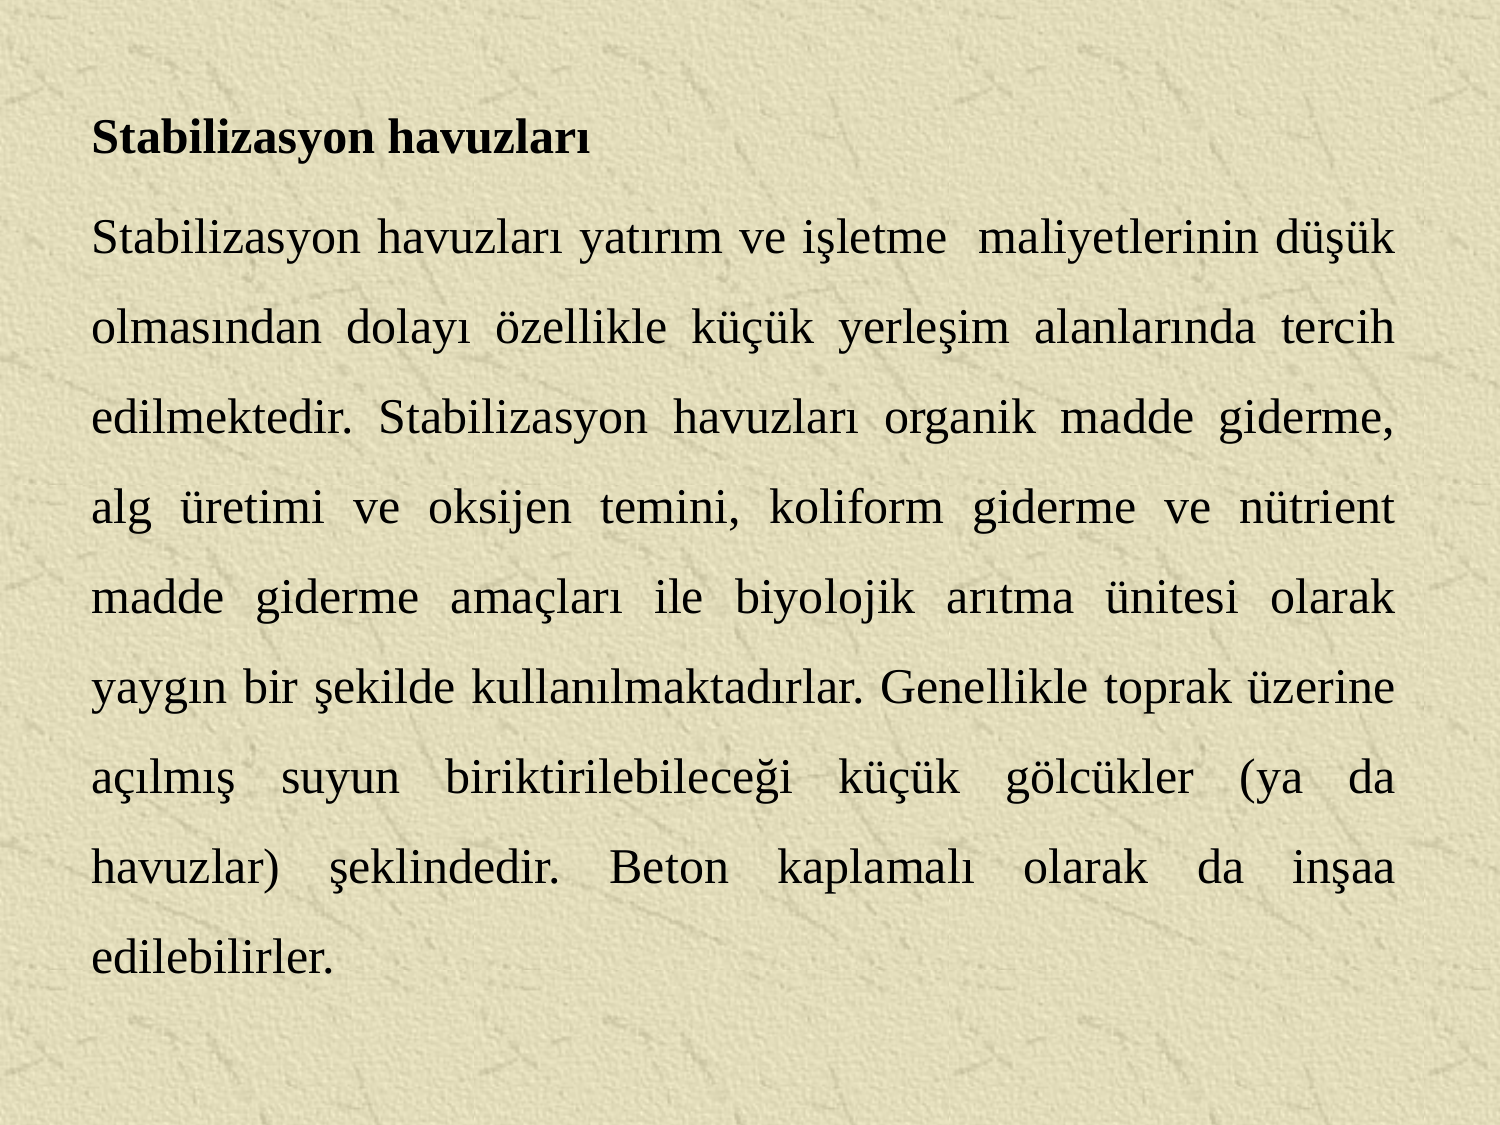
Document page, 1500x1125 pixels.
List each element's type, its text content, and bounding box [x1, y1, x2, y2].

picture [0, 0, 1500, 1125]
text_box Stabilizasyon havuzları Stabilizasyon havuzları yatırım ve işletme maliyetlerinin düşük olmasından dolayı özellikle küçük yerleşim alanlarında tercih edilmektedir. Stabilizasyon havuzları organik madde giderme, alg üretimi ve oksijen temini, koliform giderme ve nütrient madde giderme amaçları ile biyolojik arıtma ünitesi olarak yaygın bir şekilde kullanılmaktadırlar. Genellikle toprak üzerine açılmış suyun biriktirilebileceği küçük gölcükler (ya da havuzlar) şeklindedir. Beton kaplamalı olarak da inşaa edilebilirler. [76, 66, 1412, 992]
